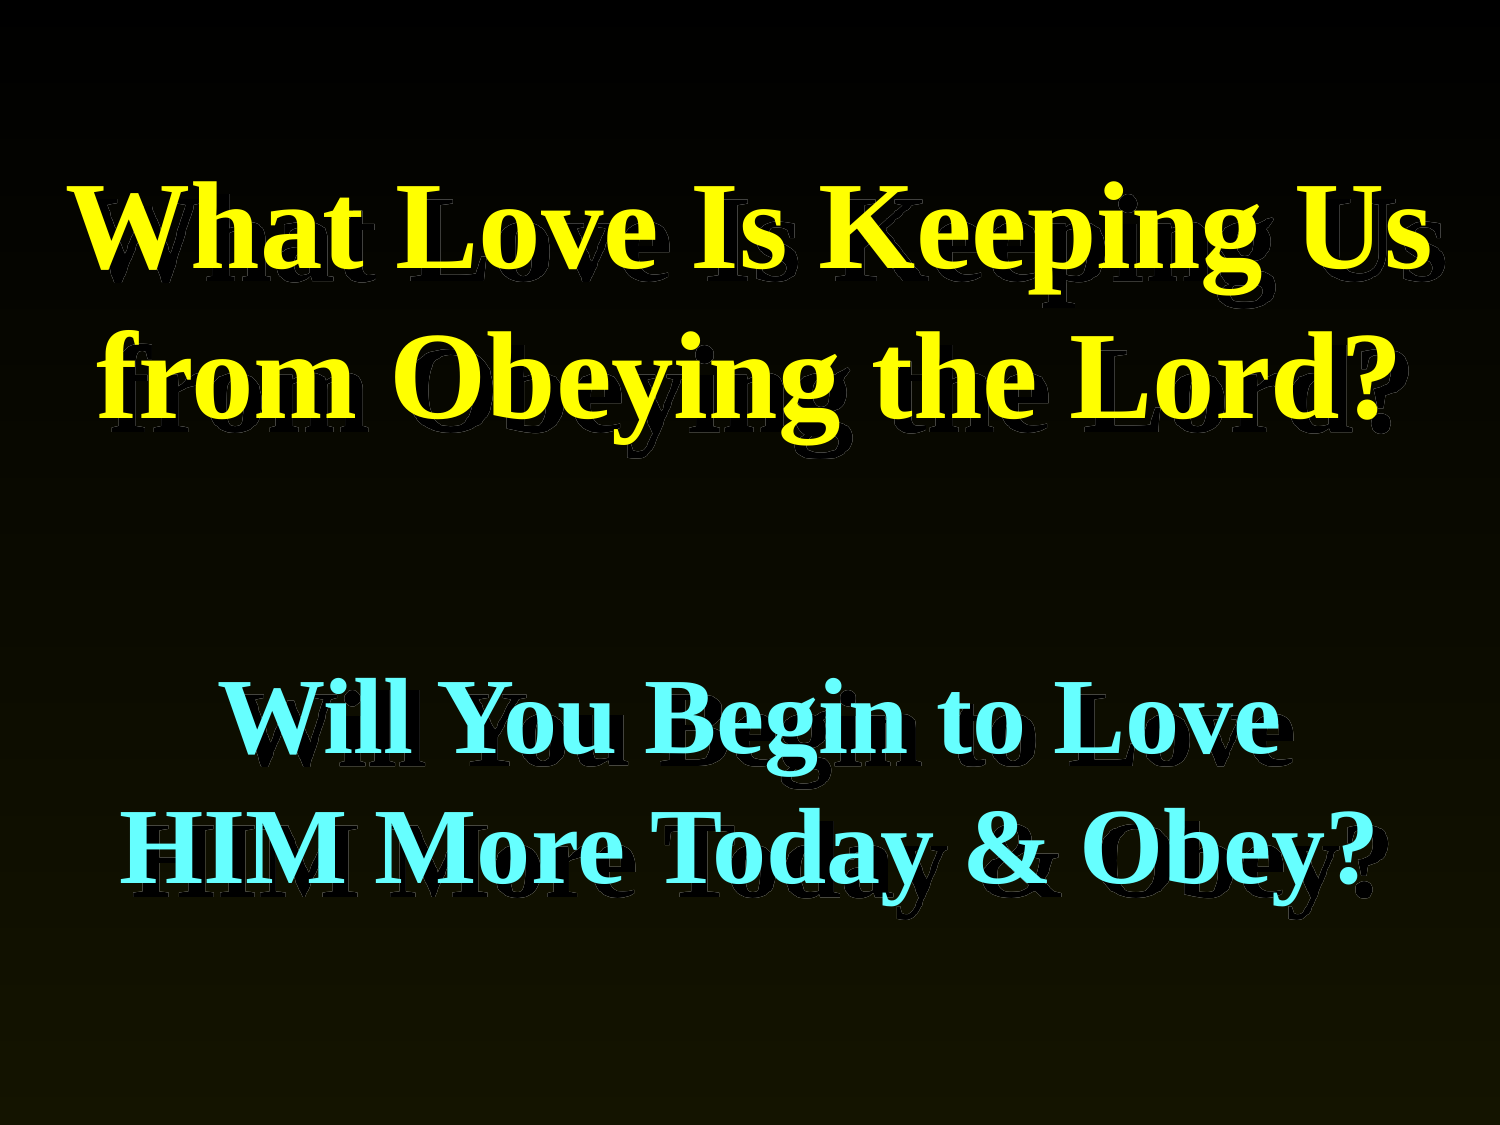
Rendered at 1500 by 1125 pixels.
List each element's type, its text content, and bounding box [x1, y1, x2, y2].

subtitle Will You Begin to Love Him More Today & Obey? [75, 637, 1425, 925]
title What Love Is Keeping Us from Obeying the Lord? [0, 200, 1500, 388]
